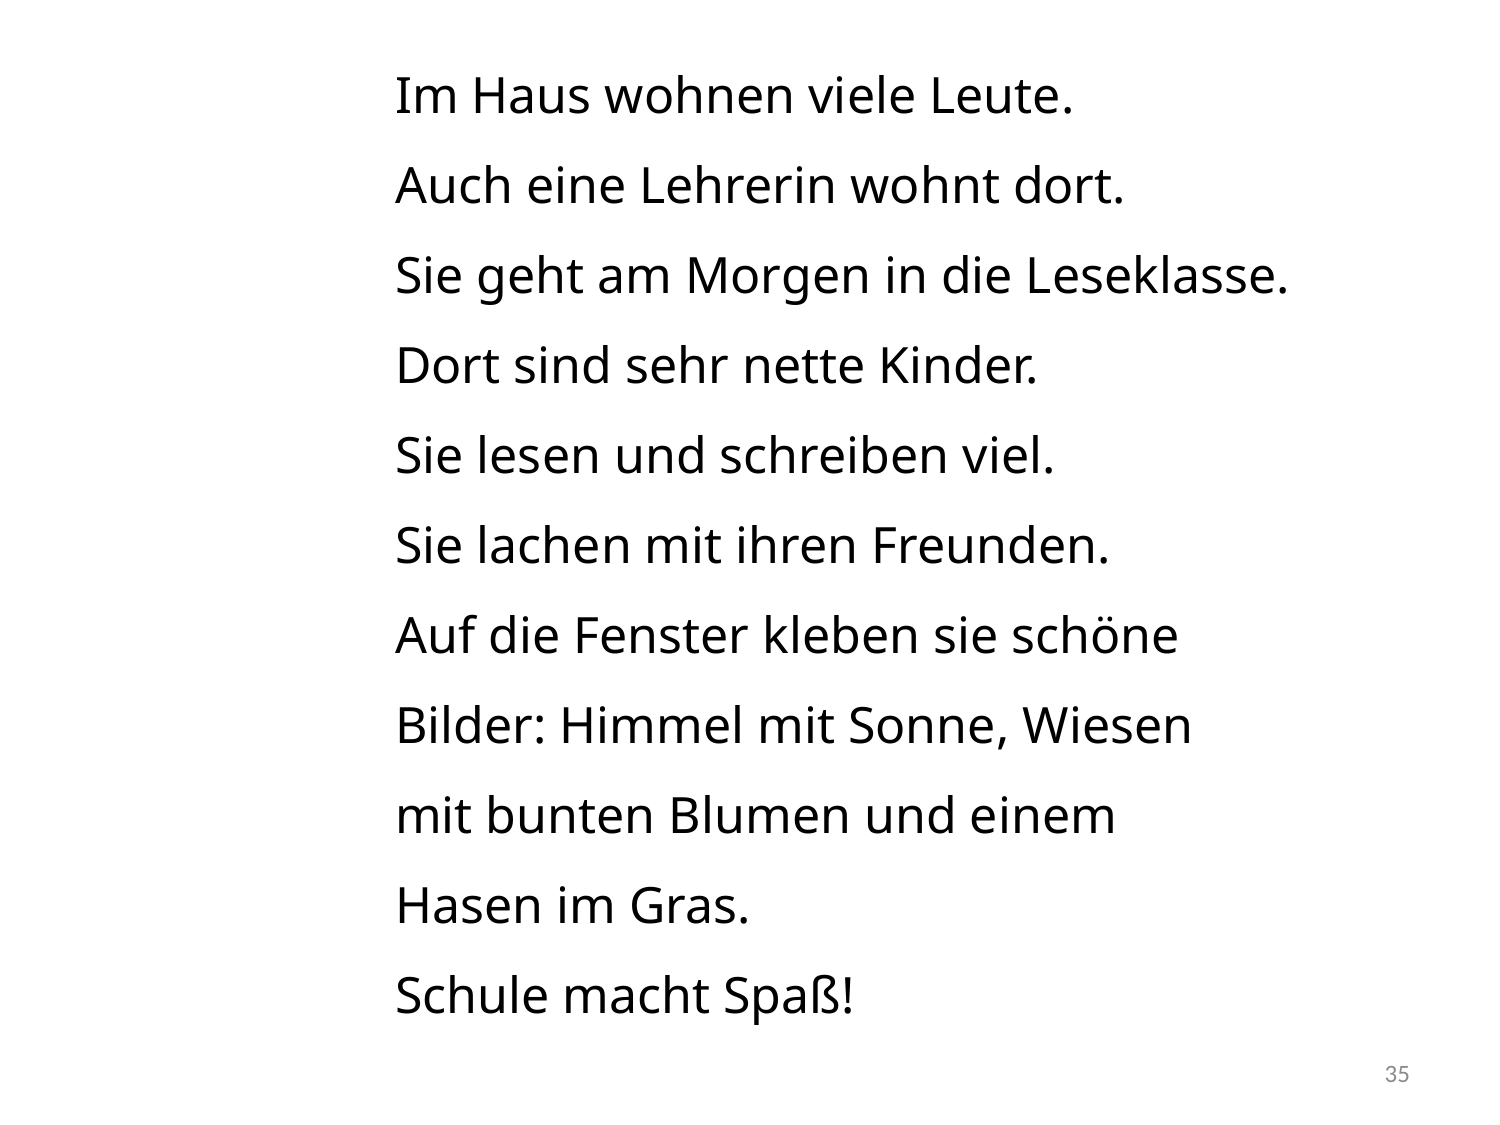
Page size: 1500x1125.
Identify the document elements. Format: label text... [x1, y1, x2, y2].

list Im Haus wohnen viele Leute. Auch eine Lehrerin wohnt dort. Sie geht am Morgen in die Leseklasse. Dort sind sehr nette Kinder. Sie lesen und schreiben viel. Sie lachen mit ihren Freunden. Auf die Fenster kleben sie schöne Bilder: Himmel mit Sonne, Wiesen mit bunten Blumen und einem Hasen im Gras. Schule macht Spaß! [230, 25, 1500, 1031]
slide_number 35 [1074, 1042, 1425, 1103]
